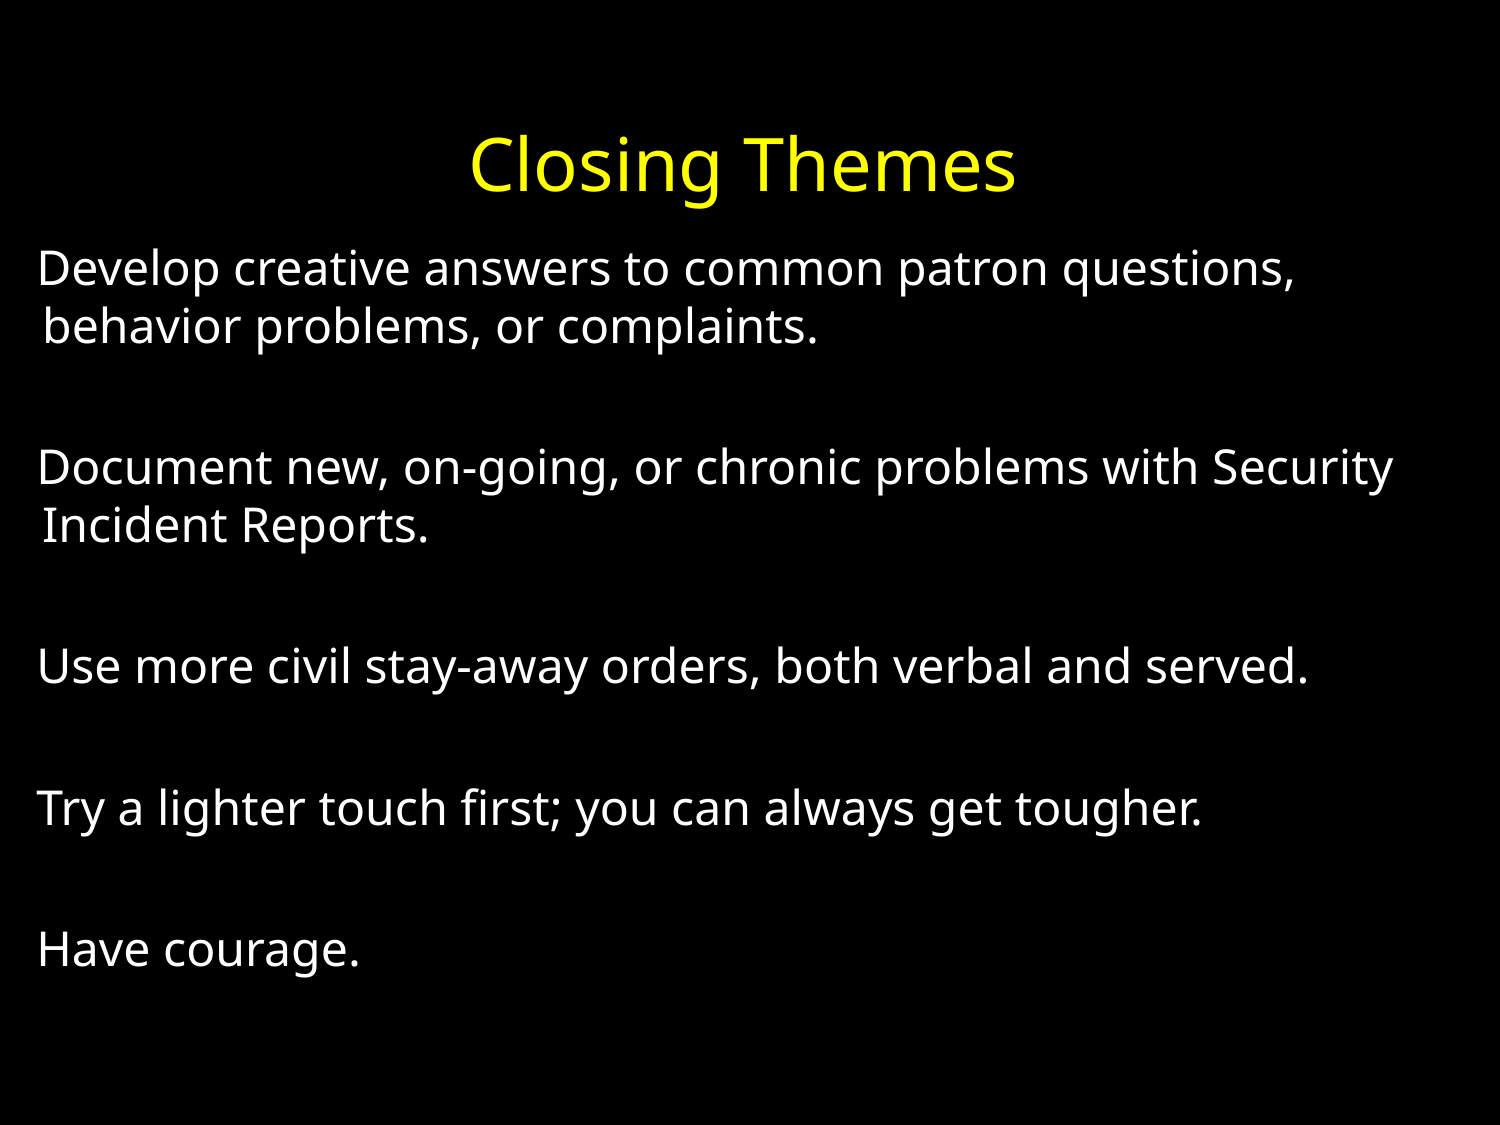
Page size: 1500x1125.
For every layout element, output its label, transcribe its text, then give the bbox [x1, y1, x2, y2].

title Closing Themes [72, 51, 1423, 229]
list Develop creative answers to common patron questions, behavior problems, or complaints. Document new, on-going, or chronic problems with Security Incident Reports. Use more civil stay-away orders, both verbal and served. Try a lighter touch first; you can always get tougher. Have courage. [27, 229, 1462, 996]
